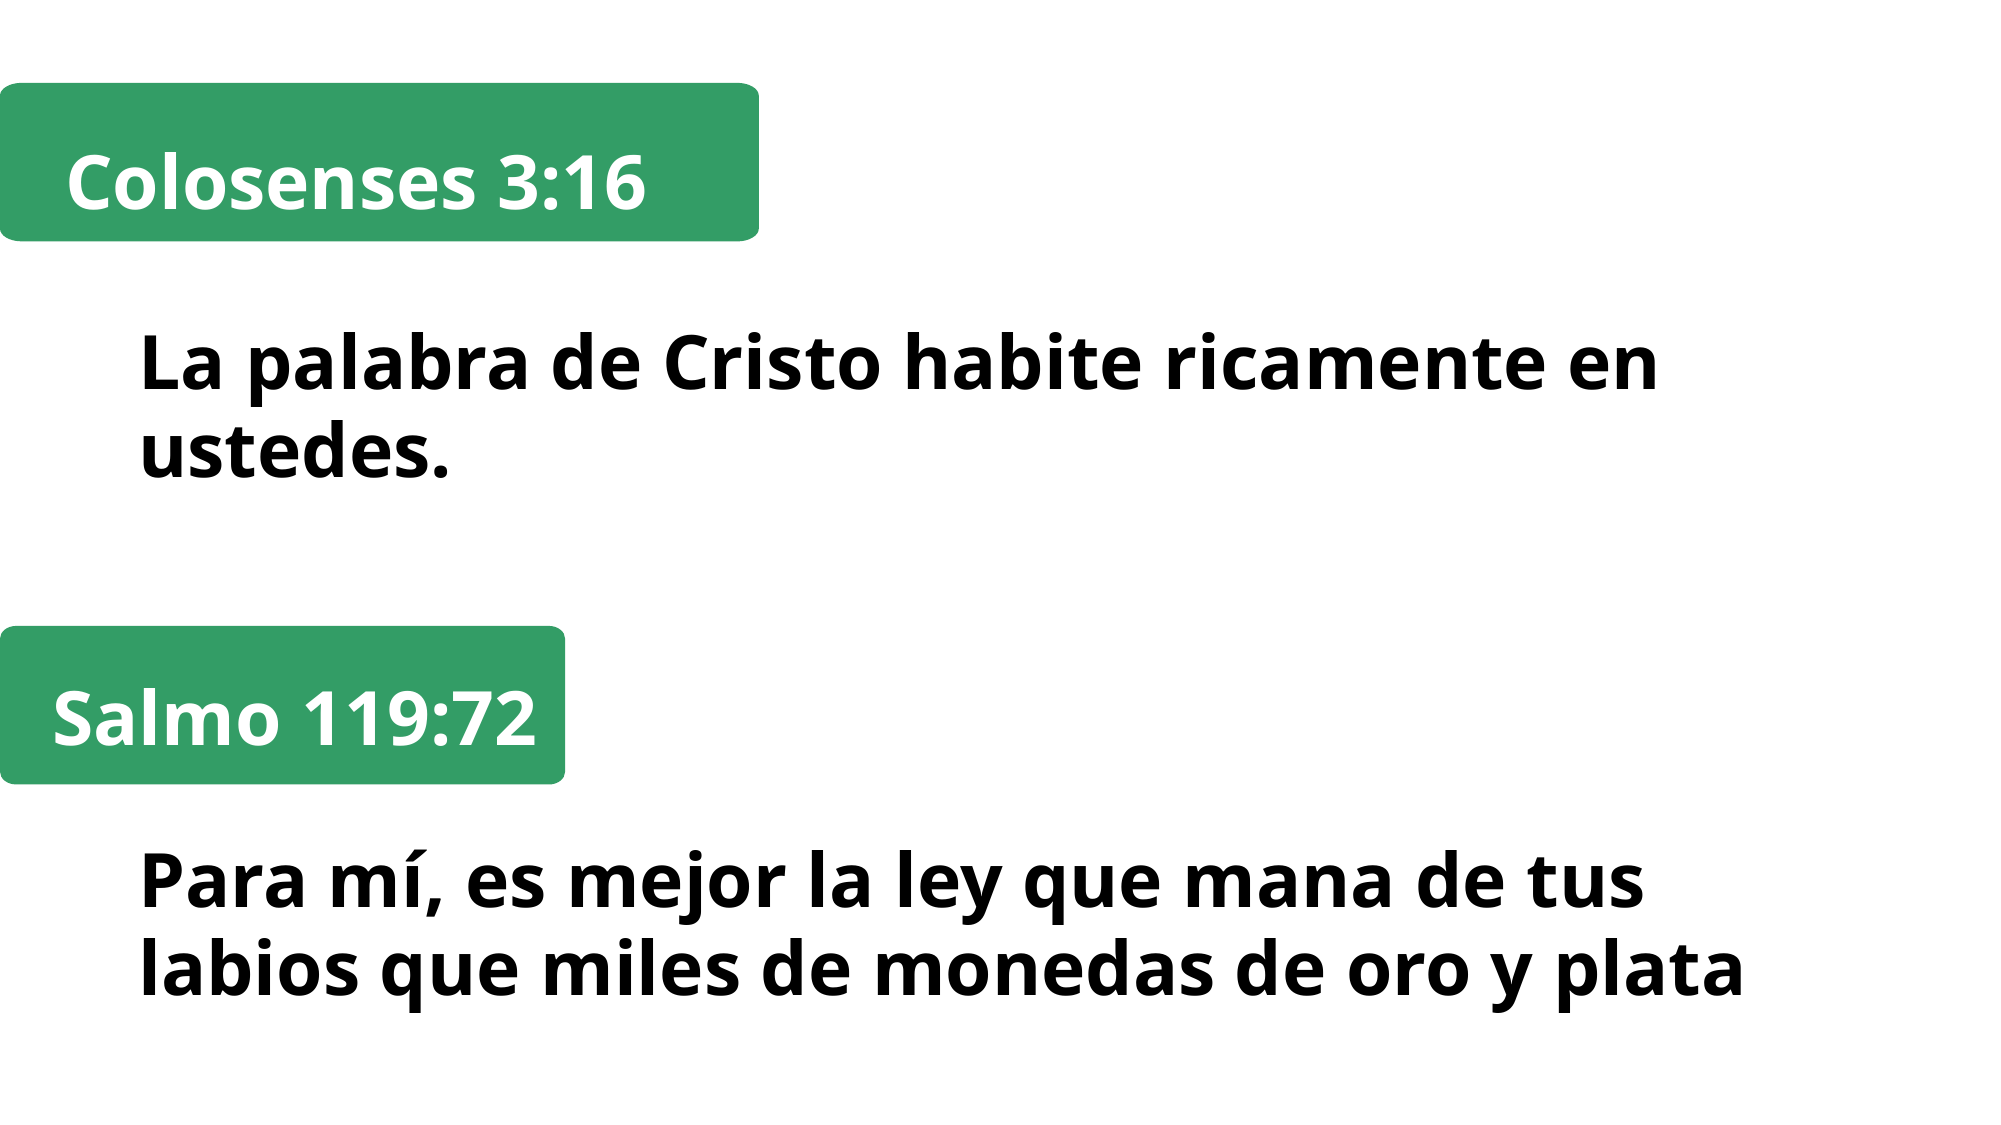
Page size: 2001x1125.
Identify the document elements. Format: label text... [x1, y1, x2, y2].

text_box Colosenses 3:16 [64, 98, 916, 225]
text_box La palabra de Cristo habite ricamente en ustedes. [138, 319, 1871, 635]
text_box Para mí, es mejor la ley que mana de tus labios que miles de monedas de oro y plata [138, 836, 1871, 1125]
text_box [0, 625, 566, 785]
text_box Salmo 119:72 [33, 634, 948, 761]
text_box [0, 82, 759, 242]
